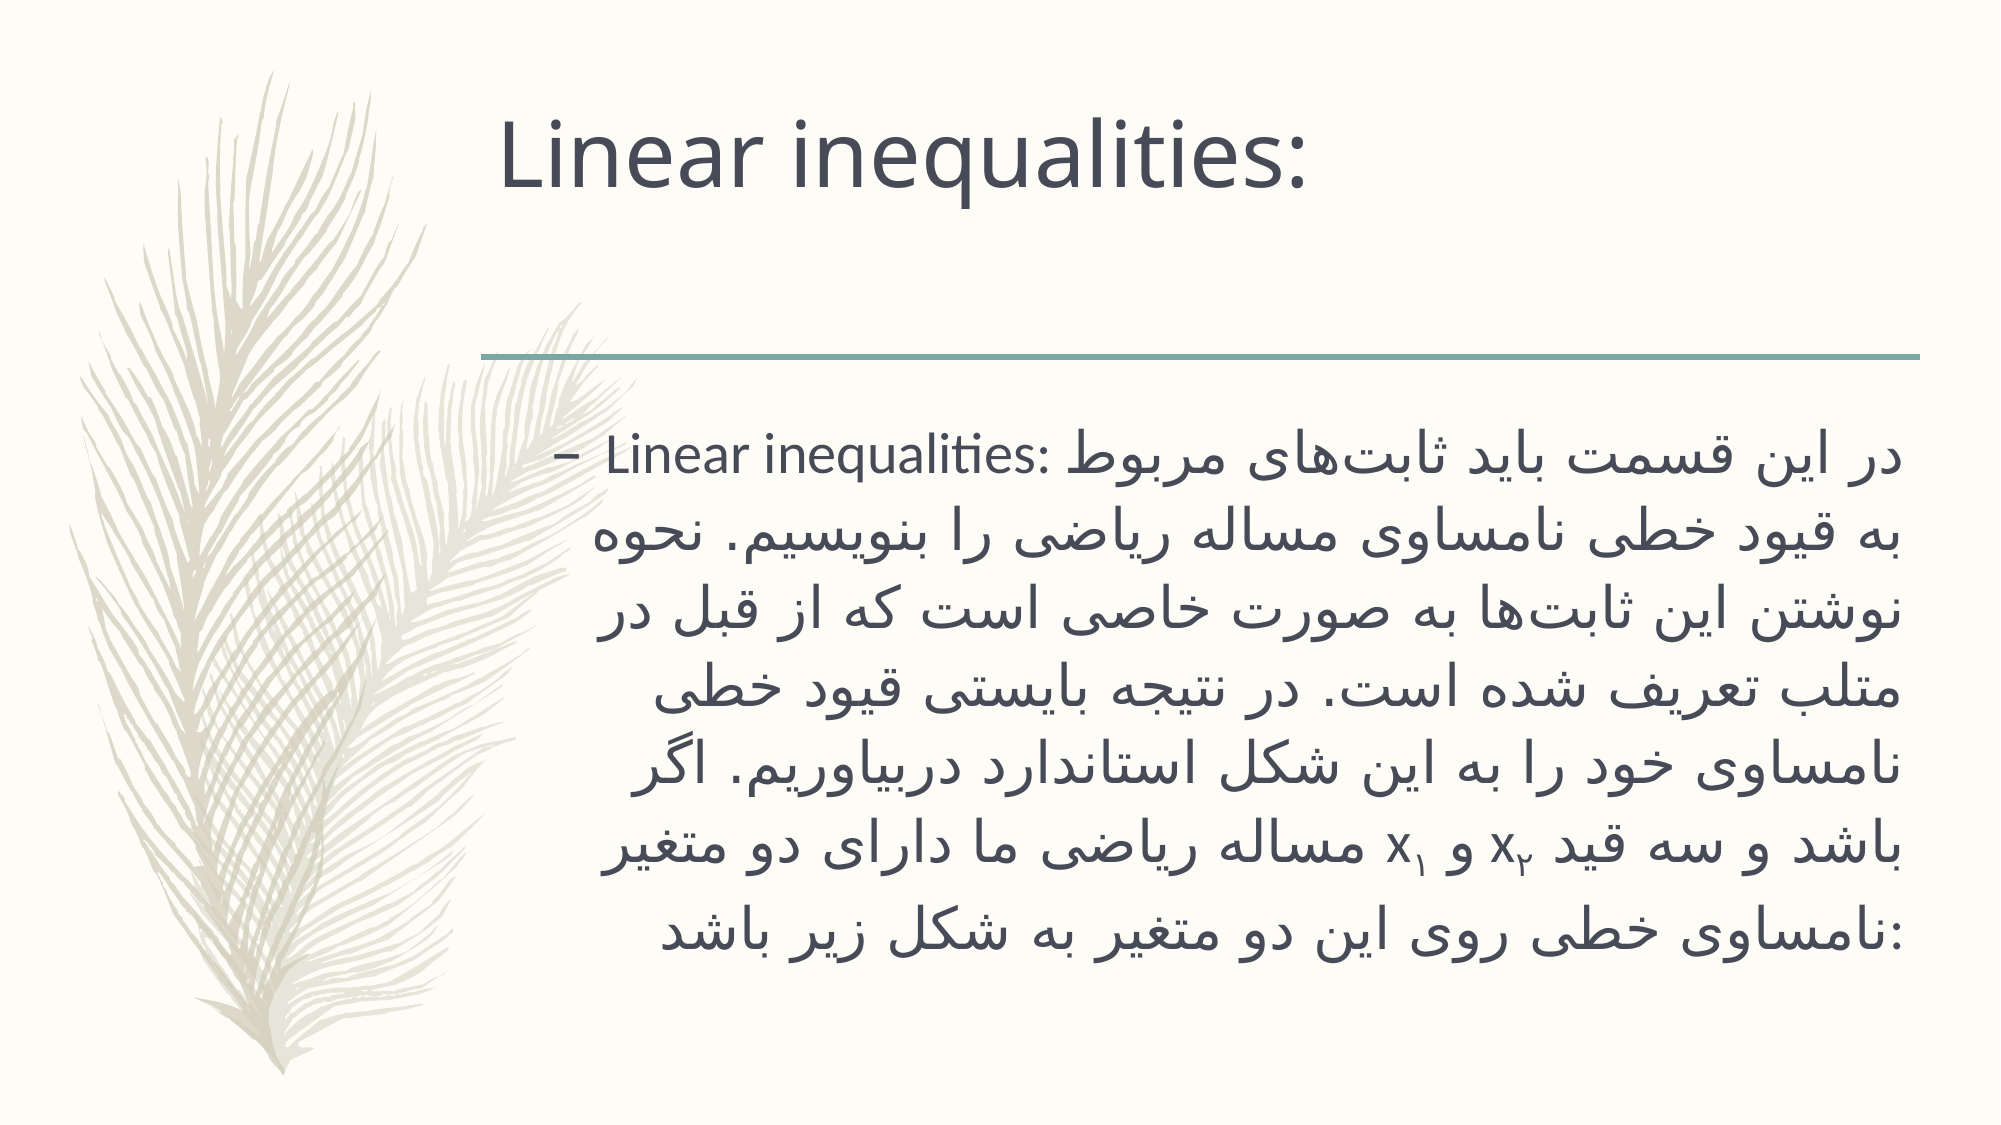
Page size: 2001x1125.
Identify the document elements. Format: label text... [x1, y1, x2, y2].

list Linear inequalities: در این قسمت باید ثابت‌های مربوط به قیود خطی نامساوی مساله ریاضی را بنویسیم. نحوه نوشتن این ثابت‌ها به صورت خاصی است که از قبل در متلب تعریف شده است. در نتیجه بایستی قیود خطی نامساوی خود را به این شکل استاندارد دربیاوریم. اگر مساله ریاضی ما دارای دو متغیر x۱ و x۲ باشد و سه قید نامساوی خطی روی این دو متغیر به شکل زیر باشد: [481, 399, 1920, 999]
title Linear inequalities: [481, 93, 1920, 350]
